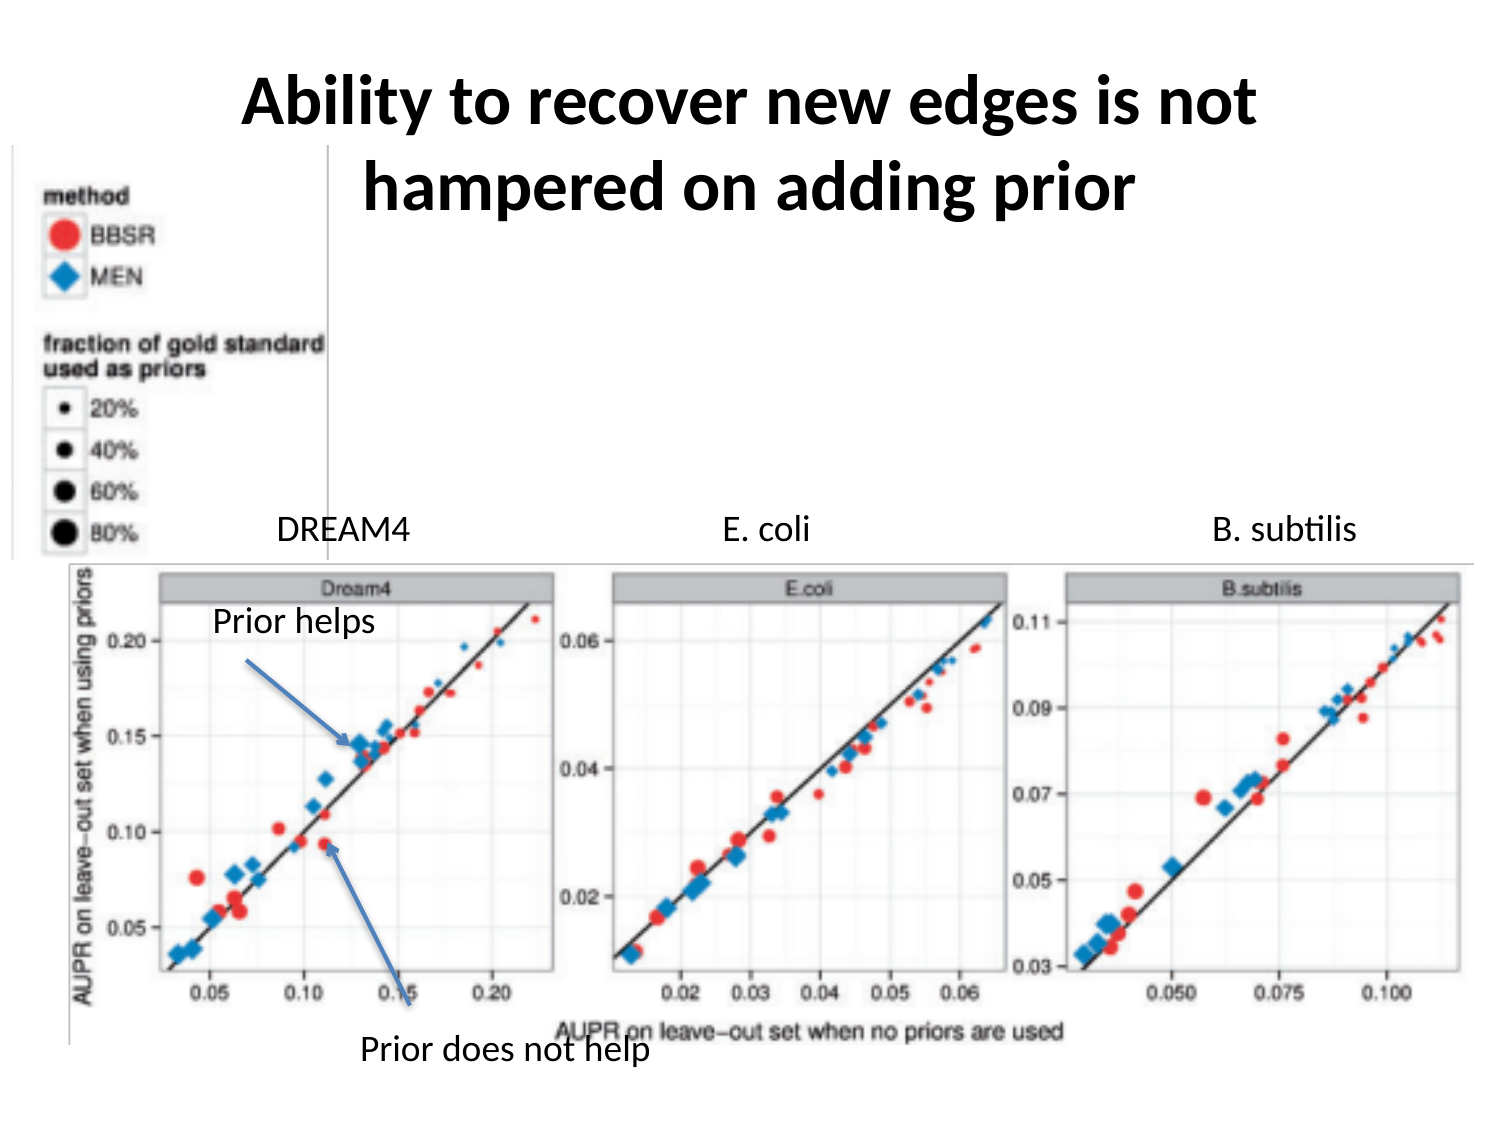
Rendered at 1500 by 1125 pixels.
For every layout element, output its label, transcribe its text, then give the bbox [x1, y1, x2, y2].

picture [11, 145, 354, 496]
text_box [0, 496, 1475, 1088]
title Ability to recover new edges is not hampered on adding prior [75, 45, 1425, 233]
